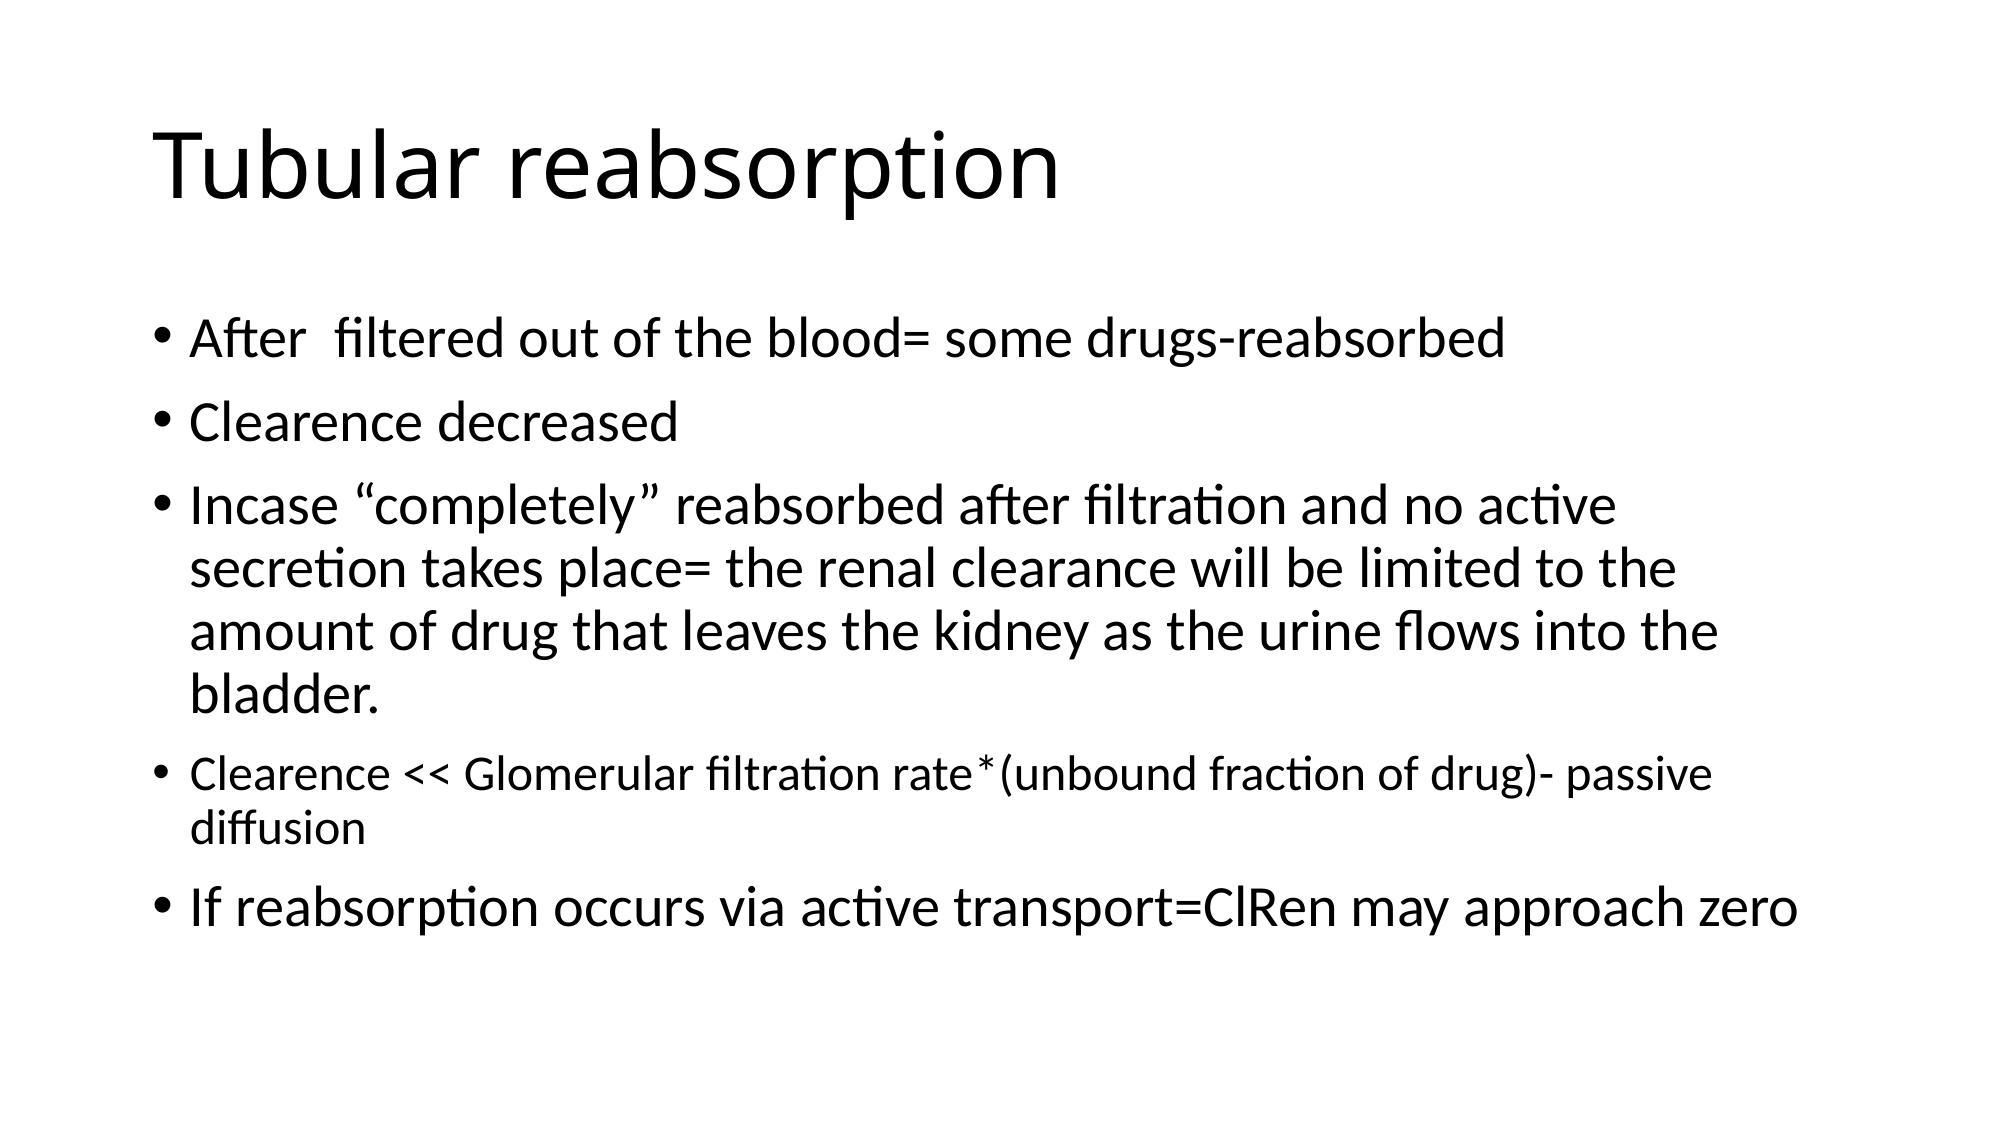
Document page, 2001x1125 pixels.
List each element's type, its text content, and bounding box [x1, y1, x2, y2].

title Tubular reabsorption [137, 59, 1863, 278]
list After filtered out of the blood= some drugs-reabsorbed Clearence decreased Incase “completely” reabsorbed after filtration and no active secretion takes place= the renal clearance will be limited to the amount of drug that leaves the kidney as the urine flows into the bladder. Clearence << Glomerular filtration rate*(unbound fraction of drug)- passive diffusion If reabsorption occurs via active transport=ClRen may approach zero [137, 299, 1863, 1014]
